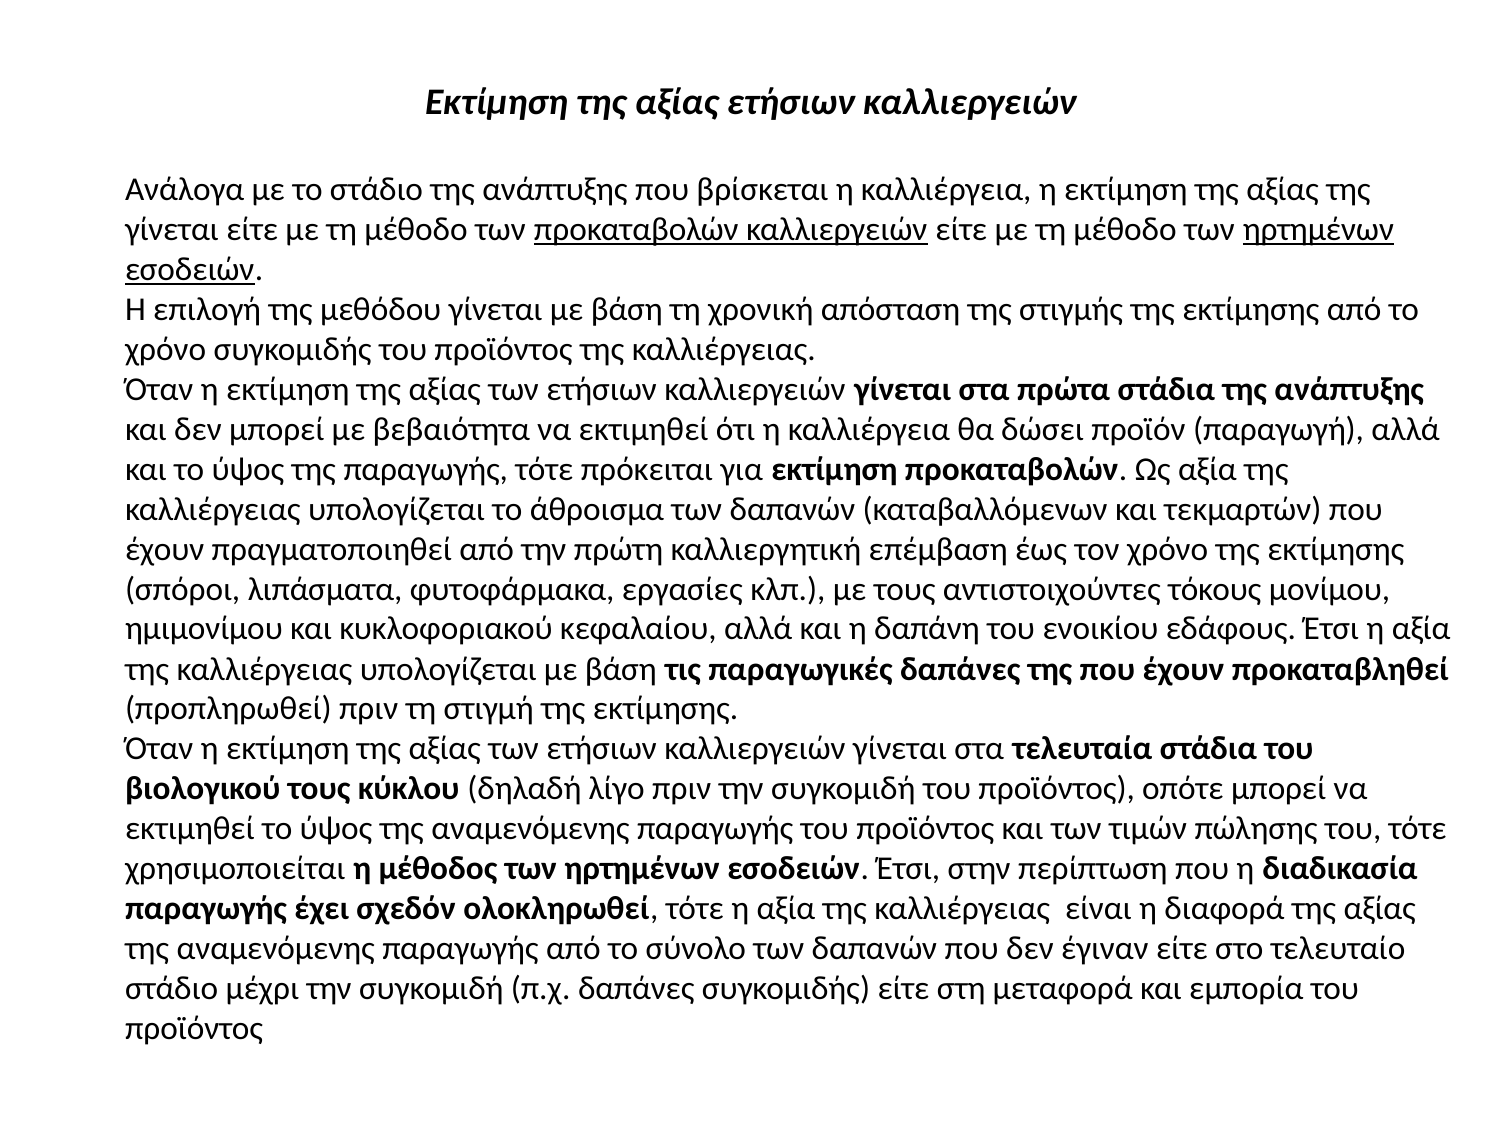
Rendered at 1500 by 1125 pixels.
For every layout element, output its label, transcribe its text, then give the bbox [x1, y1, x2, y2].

text_box Εκτίμηση της αξίας ετήσιων καλλιεργειών Ανάλογα με το στάδιο της ανάπτυξης που βρίσκεται η καλλιέργεια, η εκτίμηση της αξίας της γίνεται είτε με τη μέθοδο των προκαταβολών καλλιεργειών είτε με τη μέθοδο των ηρτημένων εσοδειών. Η επιλογή της μεθόδου γίνεται με βάση τη χρονική απόσταση της στιγμής της εκτίμησης από το χρόνο συγκομιδής του προϊόντος της καλλιέργειας. Όταν η εκτίμηση της αξίας των ετήσιων καλλιεργειών γίνεται στα πρώτα στάδια της ανάπτυξης και δεν μπορεί με βεβαιότητα να εκτιμηθεί ότι η καλλιέργεια θα δώσει προϊόν (παραγωγή), αλλά και το ύψος της παραγωγής, τότε πρόκειται για εκτίμηση προκαταβολών. Ως αξία της καλλιέργειας υπολογίζεται το άθροισμα των δαπανών (καταβαλλόμενων και τεκμαρτών) που έχουν πραγματοποιηθεί από την πρώτη καλλιεργητική επέμβαση έως τον χρόνο της εκτίμησης (σπόροι, λιπάσματα, φυτοφάρμακα, εργασίες κλπ.), με τους αντιστοιχούντες τόκους μονίμου, ημιμονίμου και κυκλοφοριακού κεφαλαίου, αλλά και η δαπάνη του ενοικίου εδάφους. Έτσι η αξία της καλλιέργειας υπολογίζεται με βάση τις παραγωγικές δαπάνες της που έχουν προκαταβληθεί (προπληρωθεί) πριν τη στιγμή της εκτίμησης. Όταν η εκτίμηση της αξίας των ετήσιων καλλιεργειών γίνεται στα τελευταία στάδια του βιολογικού τους κύκλου (δηλαδή λίγο πριν την συγκομιδή του προϊόντος), οπότε μπορεί να εκτιμηθεί το ύψος της αναμενόμενης παραγωγής του προϊόντος και των τιμών πώλησης του, τότε χρησιμοποιείται η μέθοδος των ηρτημένων εσοδειών. Έτσι, στην περίπτωση που η διαδικασία παραγωγής έχει σχεδόν ολοκληρωθεί, τότε η αξία της καλλιέργειας είναι η διαφορά της αξίας της αναμενόμενης παραγωγής από το σύνολο των δαπανών που δεν έγιναν είτε στο τελευταίο στάδιο μέχρι την συγκομιδή (π.χ. δαπάνες συγκομιδής) είτε στη μεταφορά και εμπορία του προϊόντος [35, 52, 1454, 1053]
